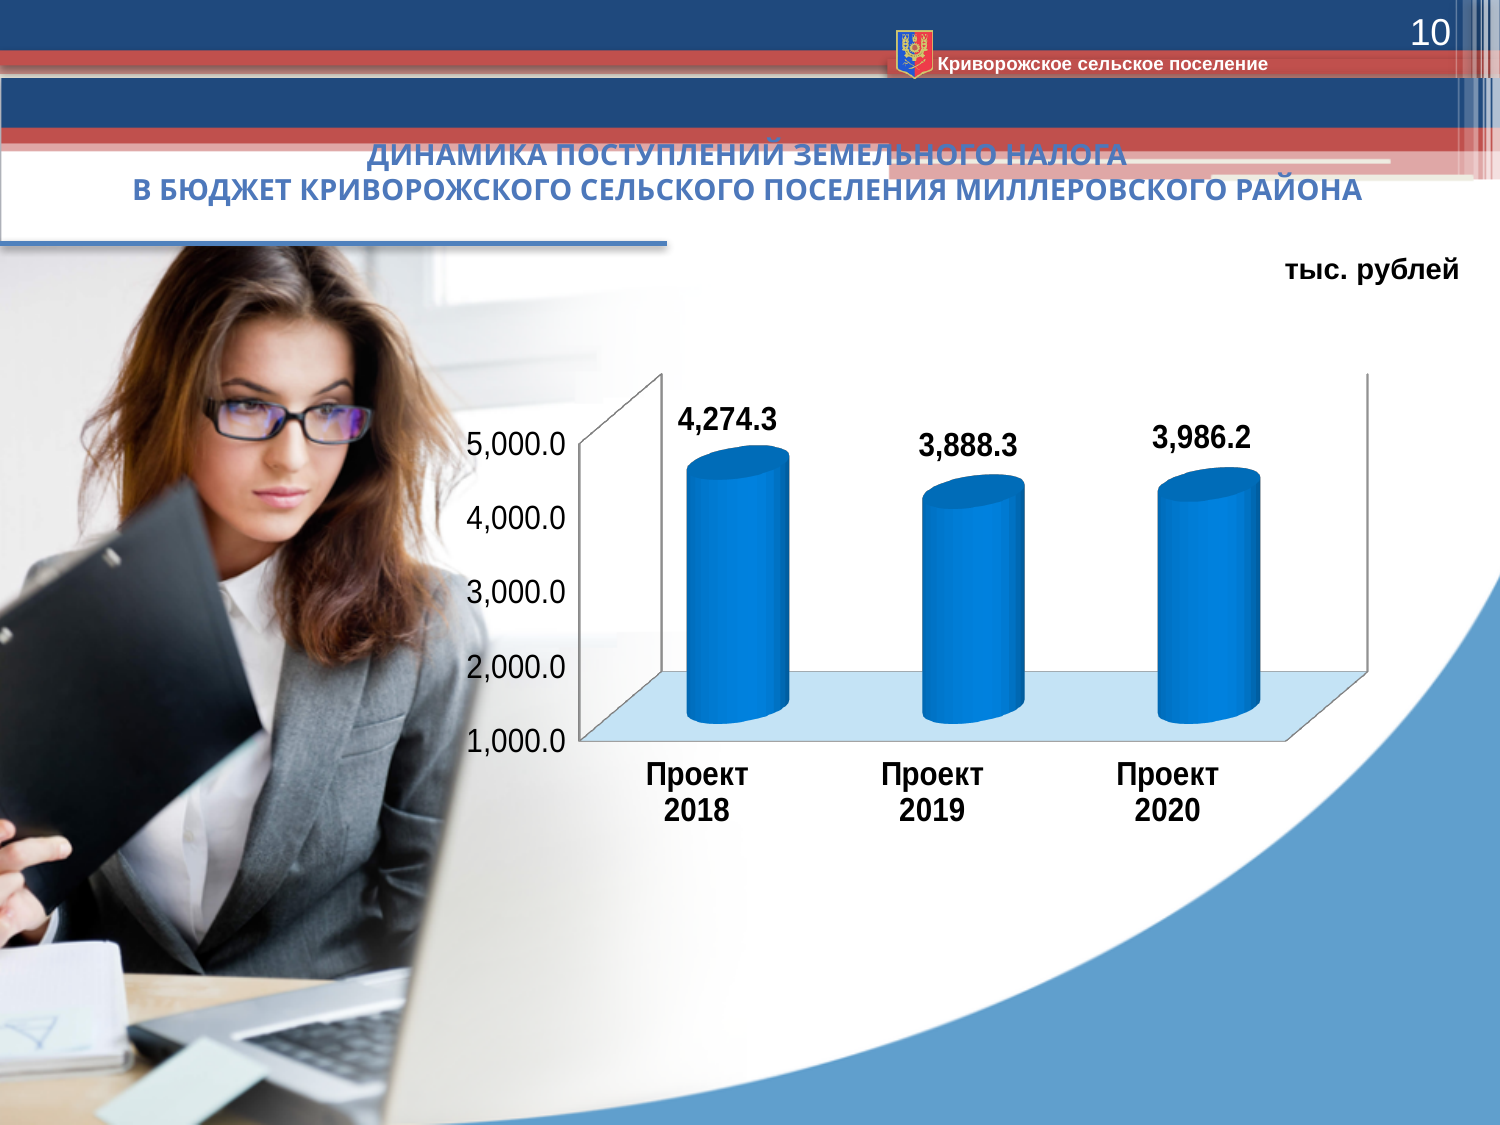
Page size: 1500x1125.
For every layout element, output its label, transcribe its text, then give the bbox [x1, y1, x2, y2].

slide_number 10 [1341, 0, 1466, 61]
chart [466, 373, 1400, 894]
title Динамика поступлений земельного налога в бюджет Криворожского сельского поселения Миллеровского района [0, 72, 889, 76]
text_box Криворожское сельское поселение [938, 44, 1443, 75]
picture [0, 30, 1500, 1125]
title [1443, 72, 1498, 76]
